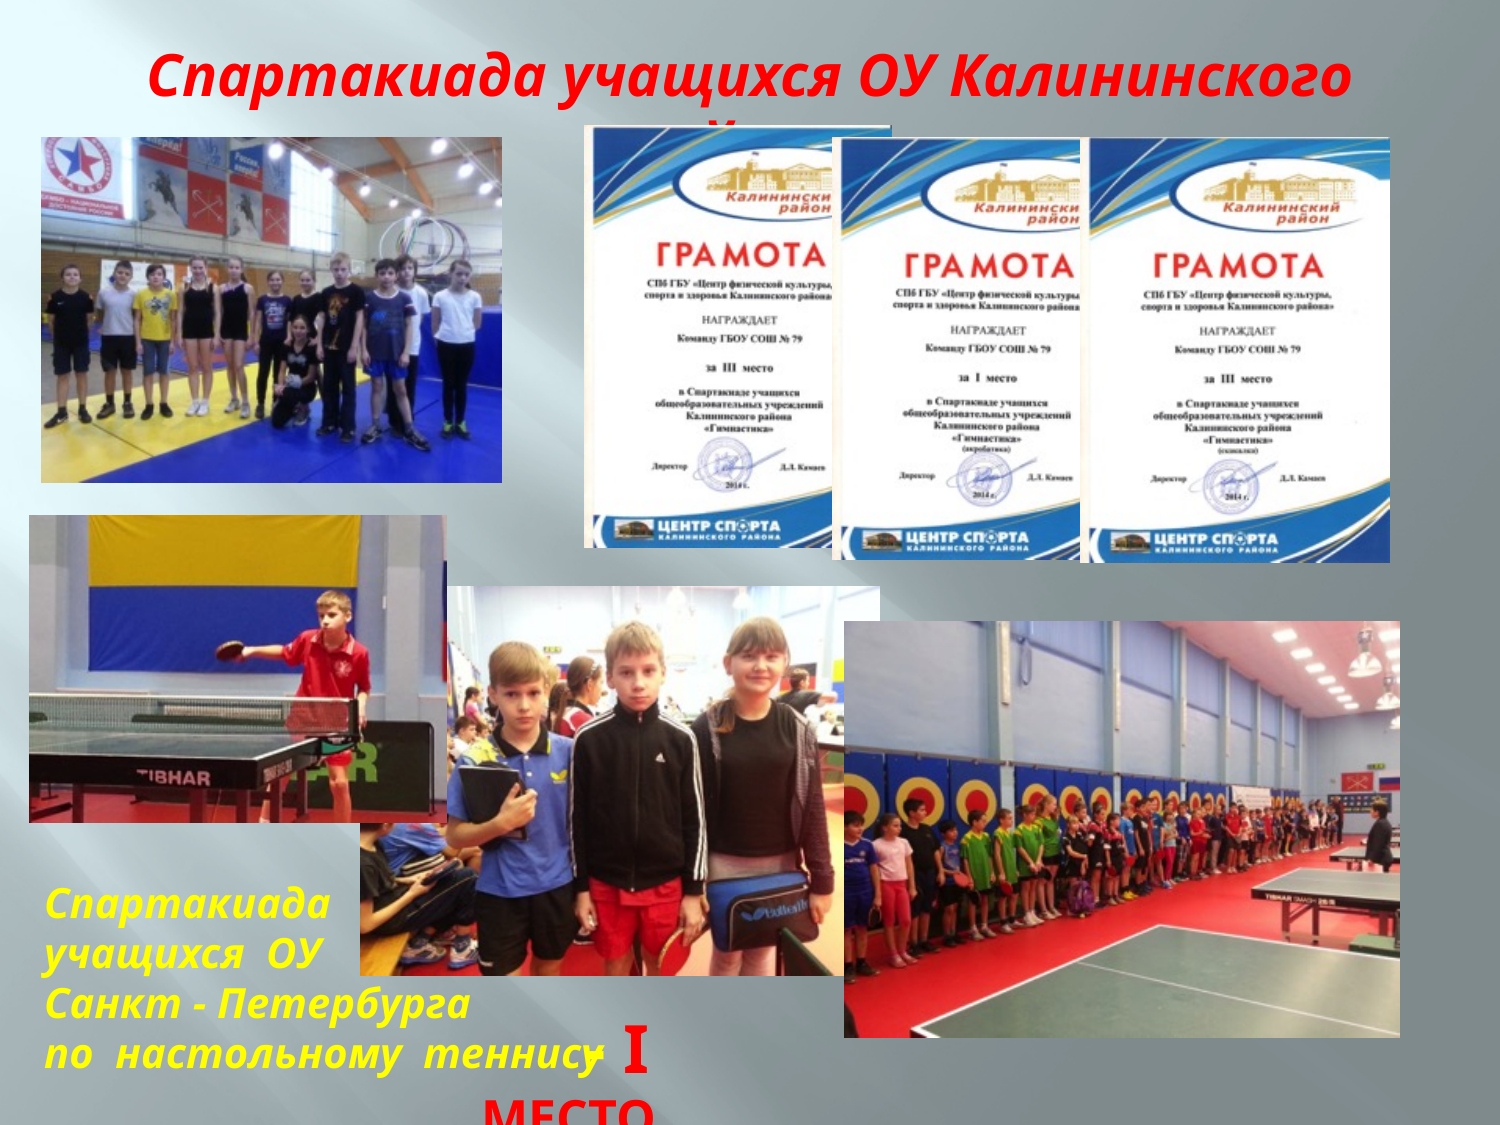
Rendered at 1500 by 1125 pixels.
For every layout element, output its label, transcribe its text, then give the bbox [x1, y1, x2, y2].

text_box - I МЕСТО [466, 999, 821, 1125]
picture [41, 136, 503, 483]
picture [584, 125, 1391, 563]
text_box Спартакиада учащихся ОУ Калининского района [29, 30, 1471, 186]
text_box Спартакиада учащихся ОУ Санкт - Петербурга по настольному теннису [29, 869, 780, 1085]
picture [29, 514, 1400, 1039]
